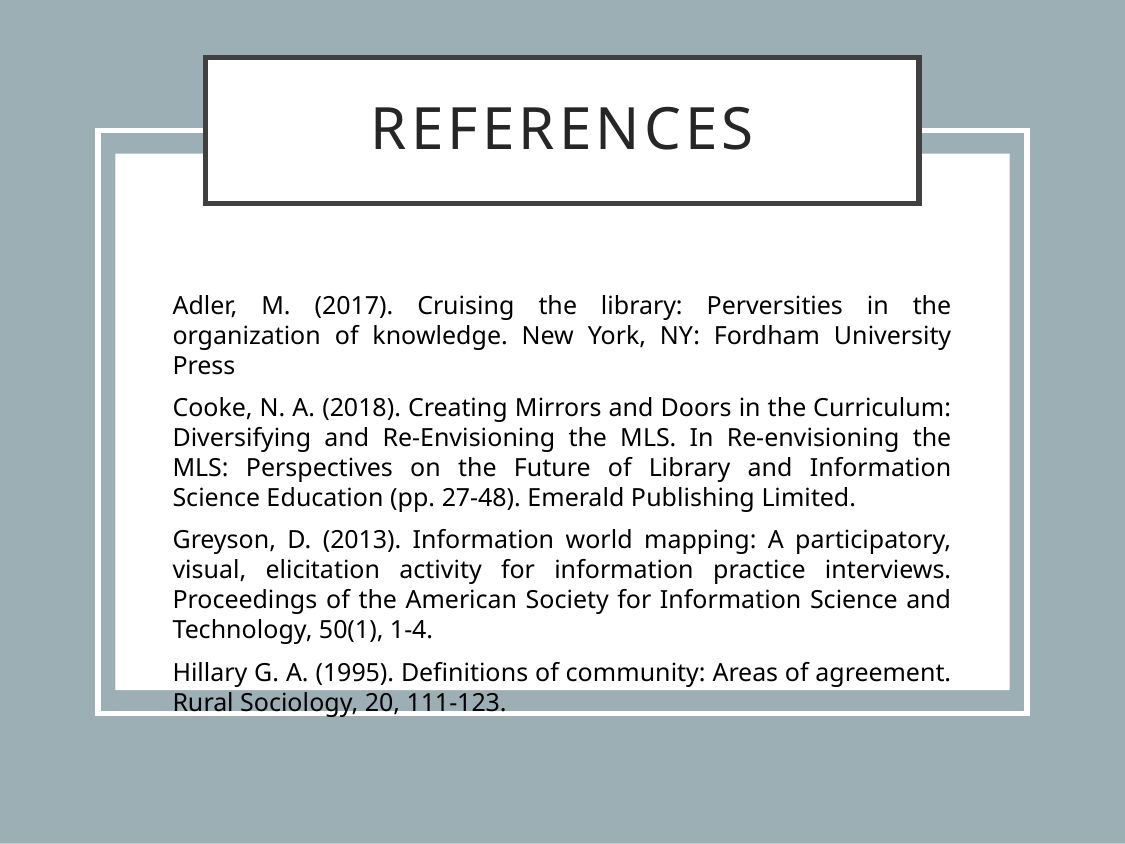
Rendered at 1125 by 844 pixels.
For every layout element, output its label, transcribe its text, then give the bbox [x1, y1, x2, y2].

text_box [97, 129, 1028, 714]
title References [203, 55, 922, 206]
list Adler, M. (2017). Cruising the library: Perversities in the organization of knowledge. New York, NY: Fordham University Press Cooke, N. A. (2018). Creating Mirrors and Doors in the Curriculum: Diversifying and Re-Envisioning the MLS. In Re-envisioning the MLS: Perspectives on the Future of Library and Information Science Education (pp. 27-48). Emerald Publishing Limited. Greyson, D. (2013). Information world mapping: A participatory, visual, elicitation activity for information practice interviews. Proceedings of the American Society for Information Science and Technology, 50(1), 1-4. Hillary G. A. (1995). Definitions of community: Areas of agreement. Rural Sociology, 20, 111-123. [157, 281, 968, 637]
text_box [0, 0, 1125, 844]
